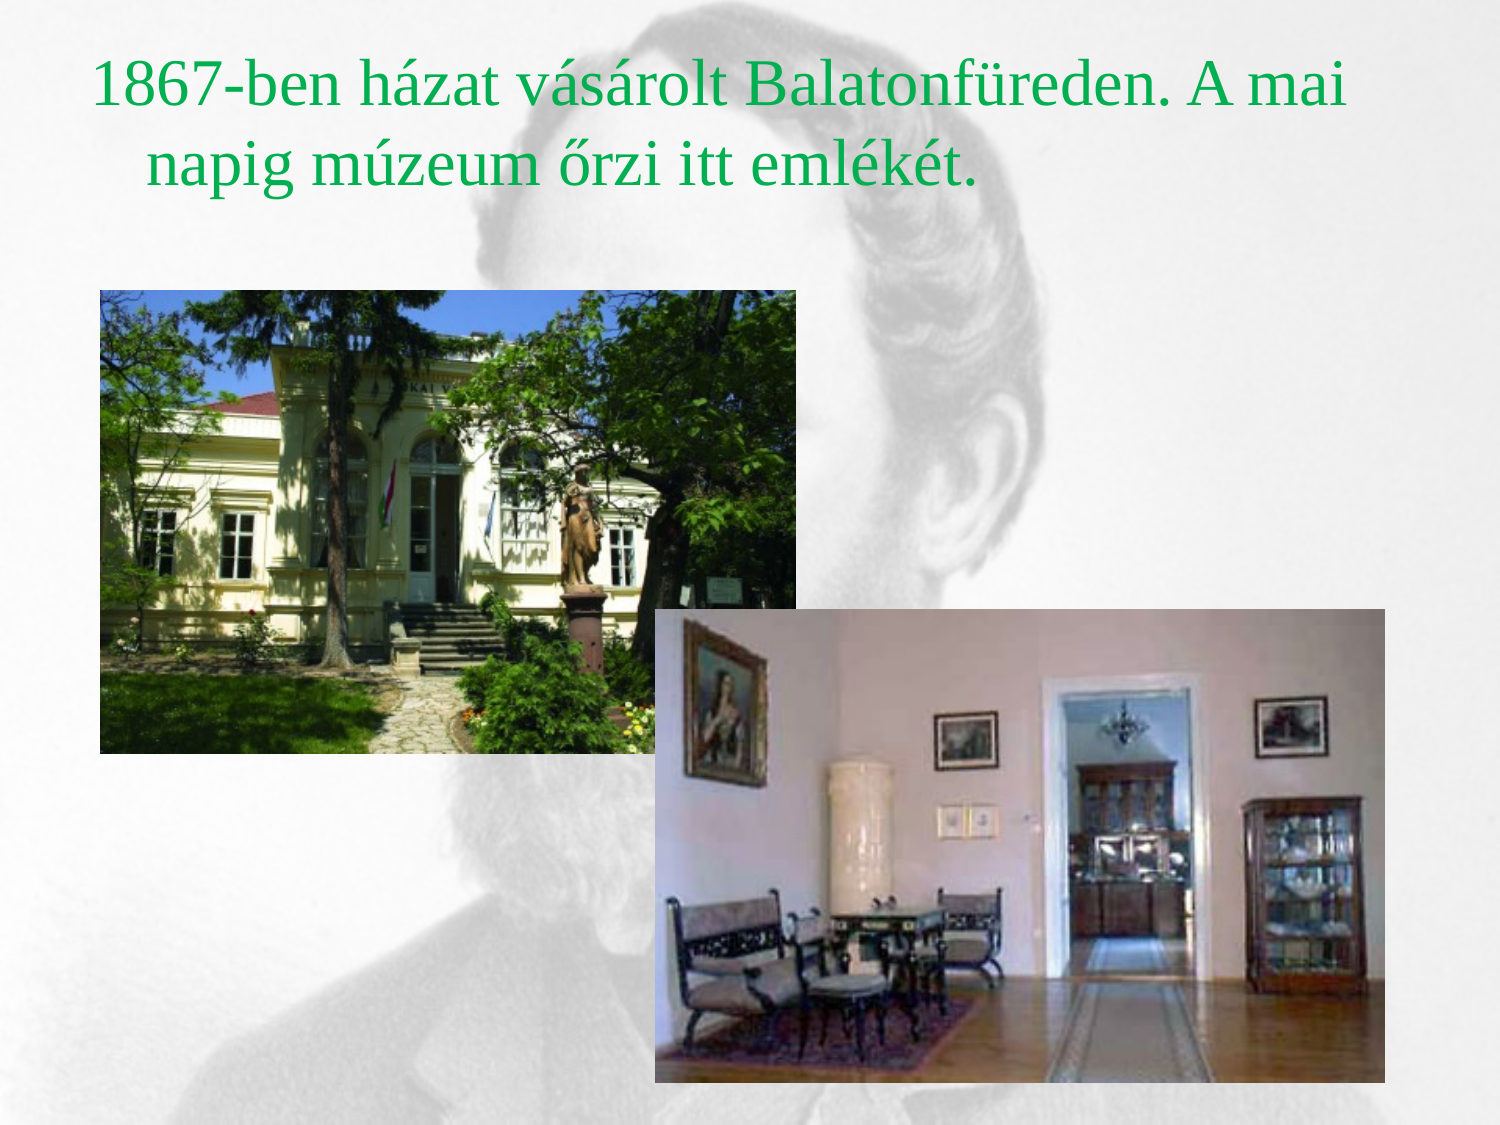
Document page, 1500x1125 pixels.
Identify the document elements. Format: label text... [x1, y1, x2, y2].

list 1867-ben házat vásárolt Balatonfüreden. A mai napig múzeum őrzi itt emlékét. [75, 30, 1425, 1005]
picture [100, 290, 1385, 1083]
